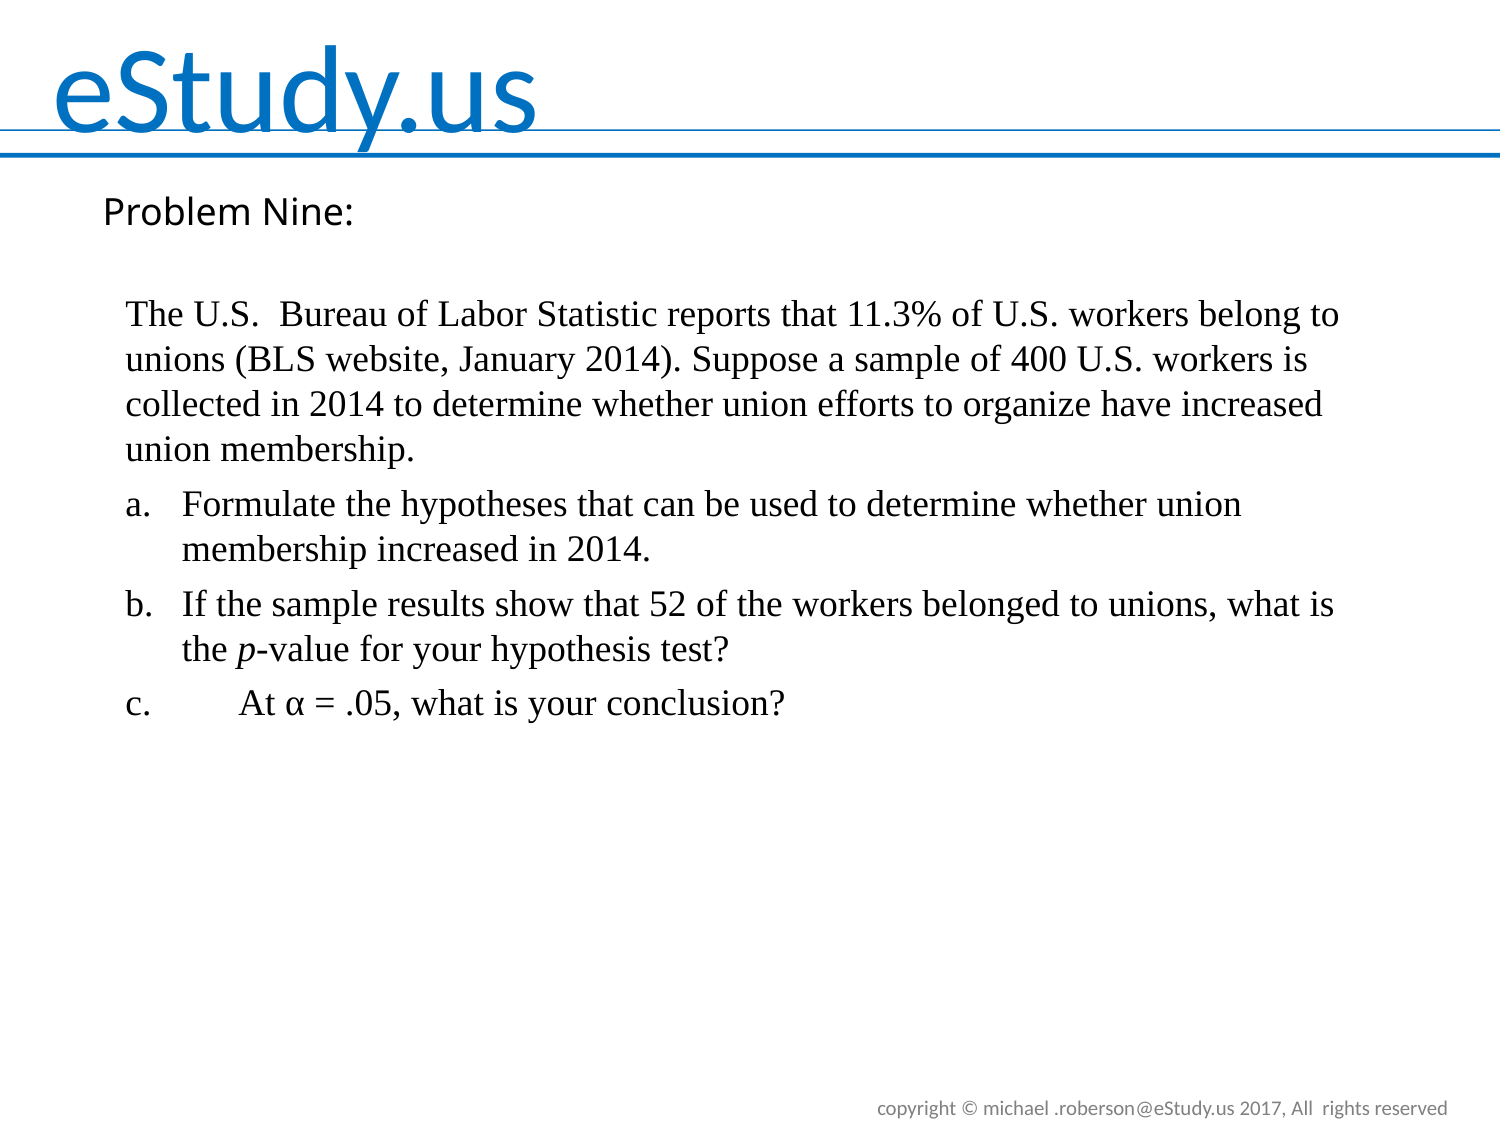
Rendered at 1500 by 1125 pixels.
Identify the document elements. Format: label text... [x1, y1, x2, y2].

text_box Problem Nine: [87, 180, 1379, 240]
text_box The U.S. Bureau of Labor Statistic reports that 11.3% of U.S. workers belong to unions (BLS website, January 2014). Suppose a sample of 400 U.S. workers is collected in 2014 to determine whether union efforts to organize have increased union membership. a. Formulate the hypotheses that can be used to determine whether union membership increased in 2014. b. If the sample results show that 52 of the workers belonged to unions, what is the p-value for your hypothesis test? c. At α = .05, what is your conclusion? [110, 281, 1356, 731]
